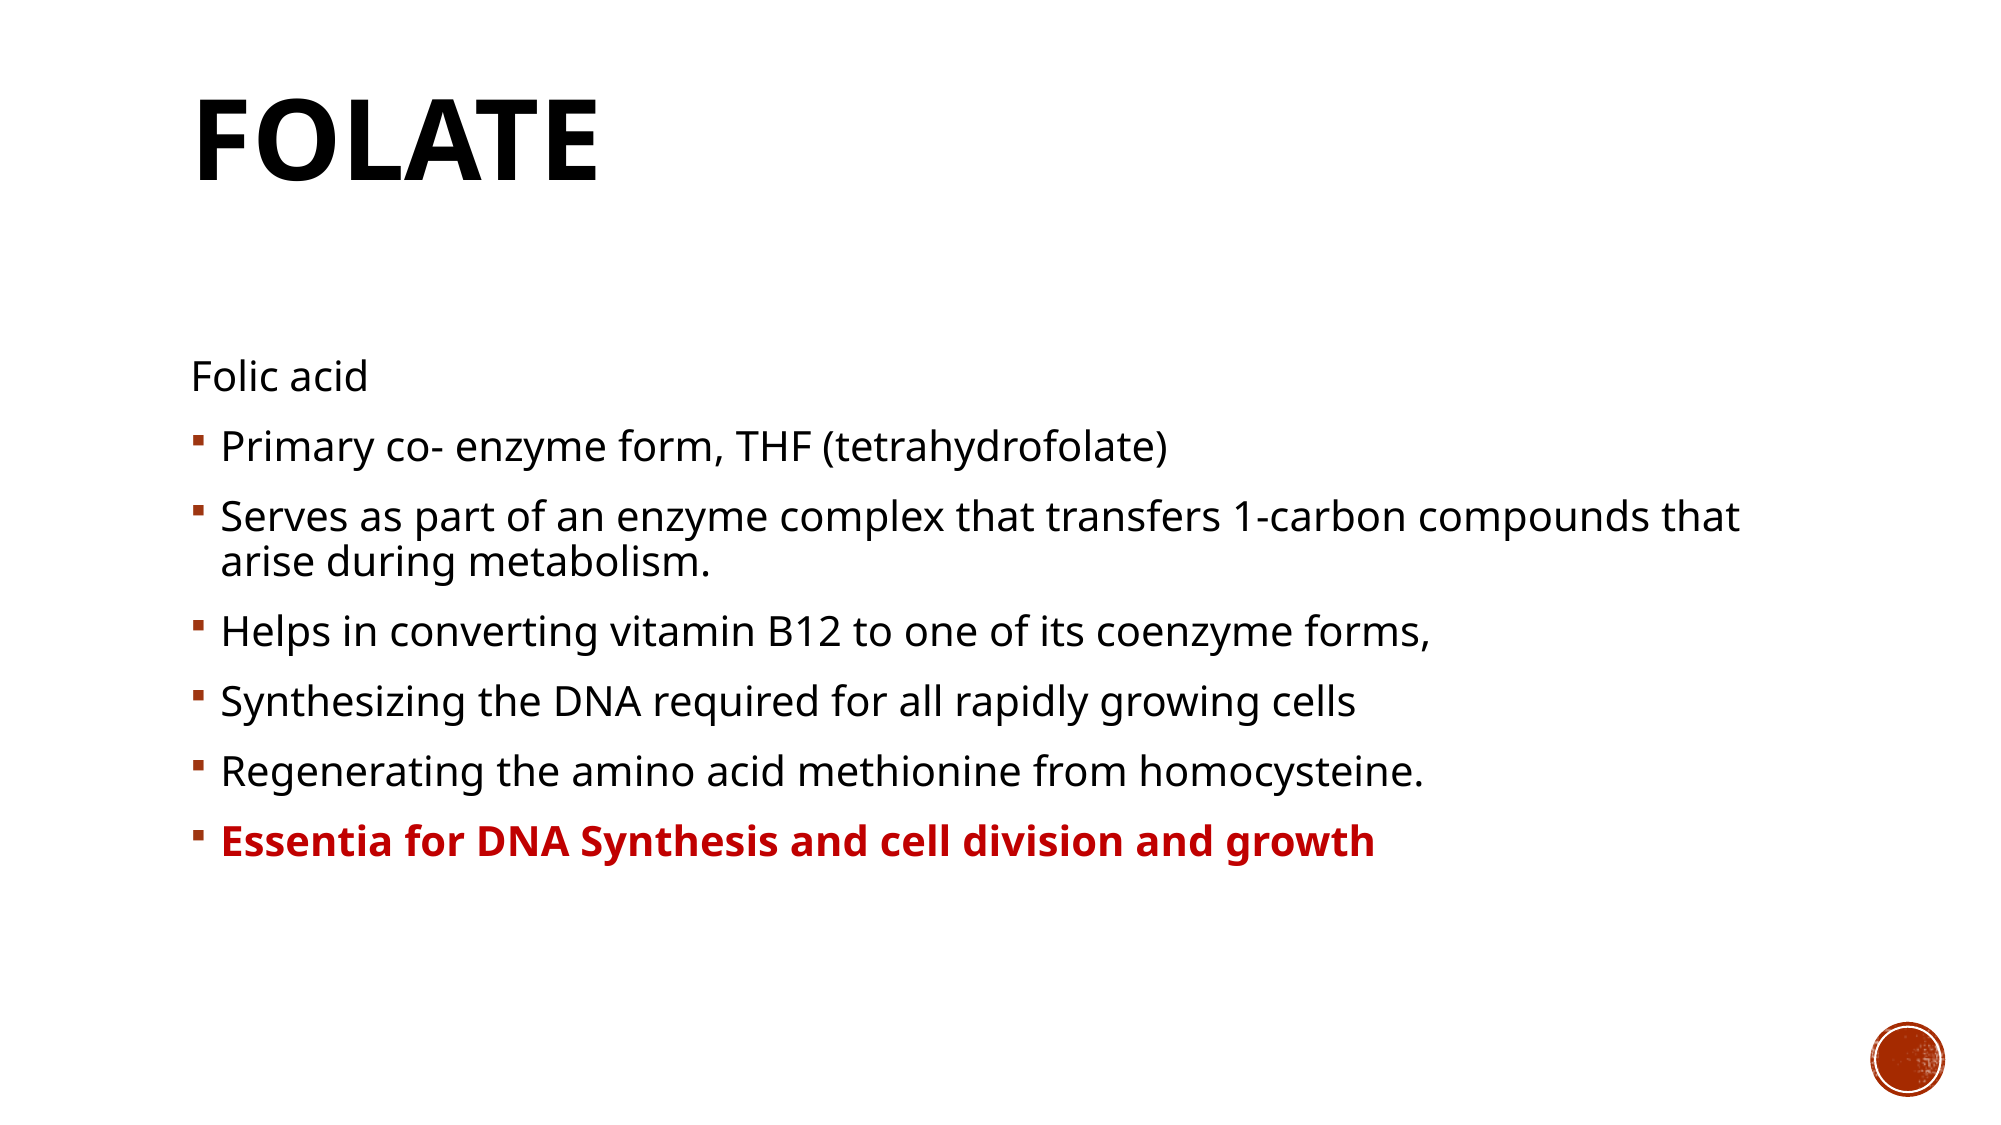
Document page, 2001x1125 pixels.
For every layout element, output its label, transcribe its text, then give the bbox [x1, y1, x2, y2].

title Folate [175, 79, 1826, 344]
list Folic acid Primary co- enzyme form, THF (tetrahydrofolate) Serves as part of an enzyme complex that transfers 1-carbon compounds that arise during metabolism. Helps in converting vitamin B12 to one of its coenzyme forms, Synthesizing the DNA required for all rapidly growing cells Regenerating the amino acid methionine from homocysteine. Essentia for DNA Synthesis and cell division and growth [175, 348, 1826, 1013]
